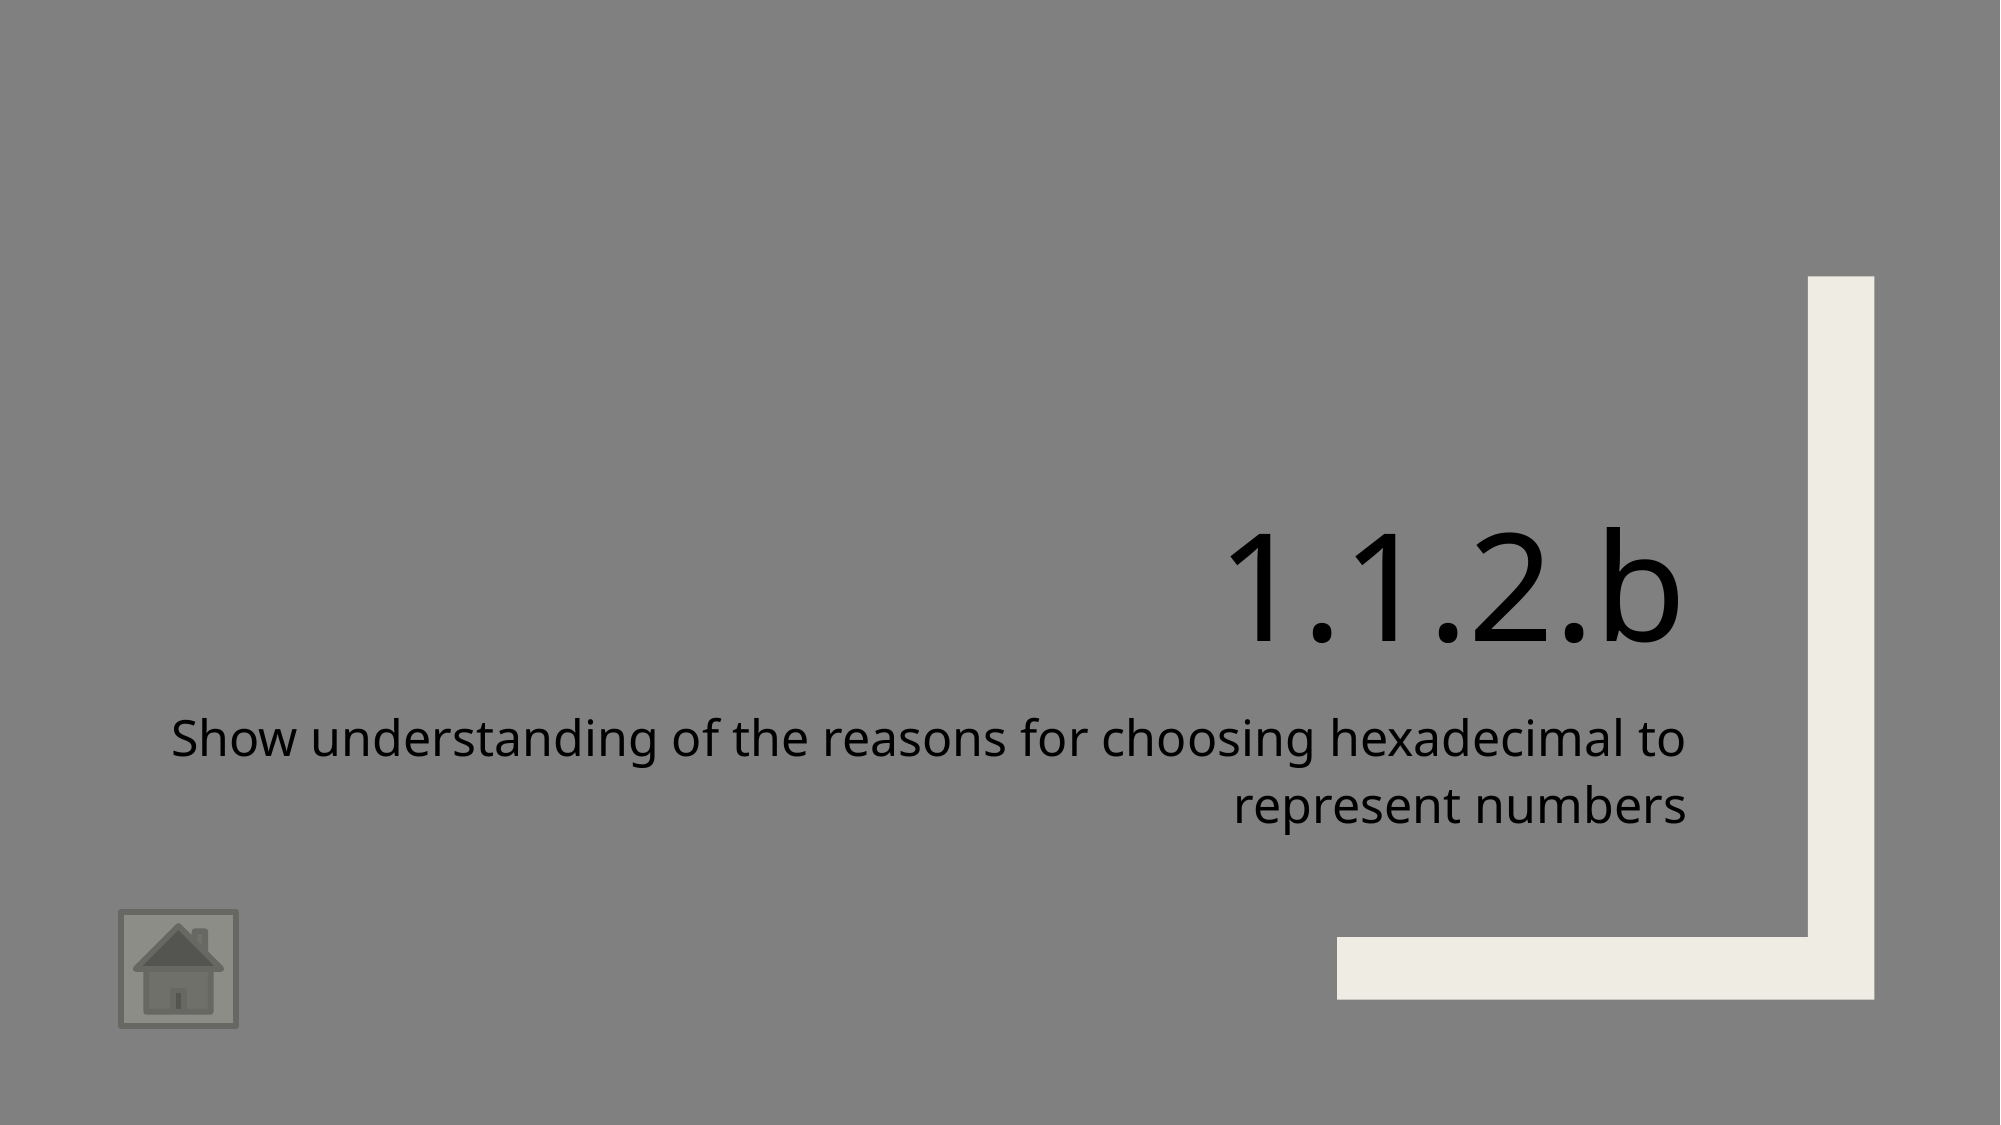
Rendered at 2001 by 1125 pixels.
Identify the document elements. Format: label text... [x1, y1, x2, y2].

list Show understanding of the reasons for choosing hexadecimal to represent numbers [125, 691, 1703, 880]
title 1.1.2.b [125, 213, 1703, 682]
